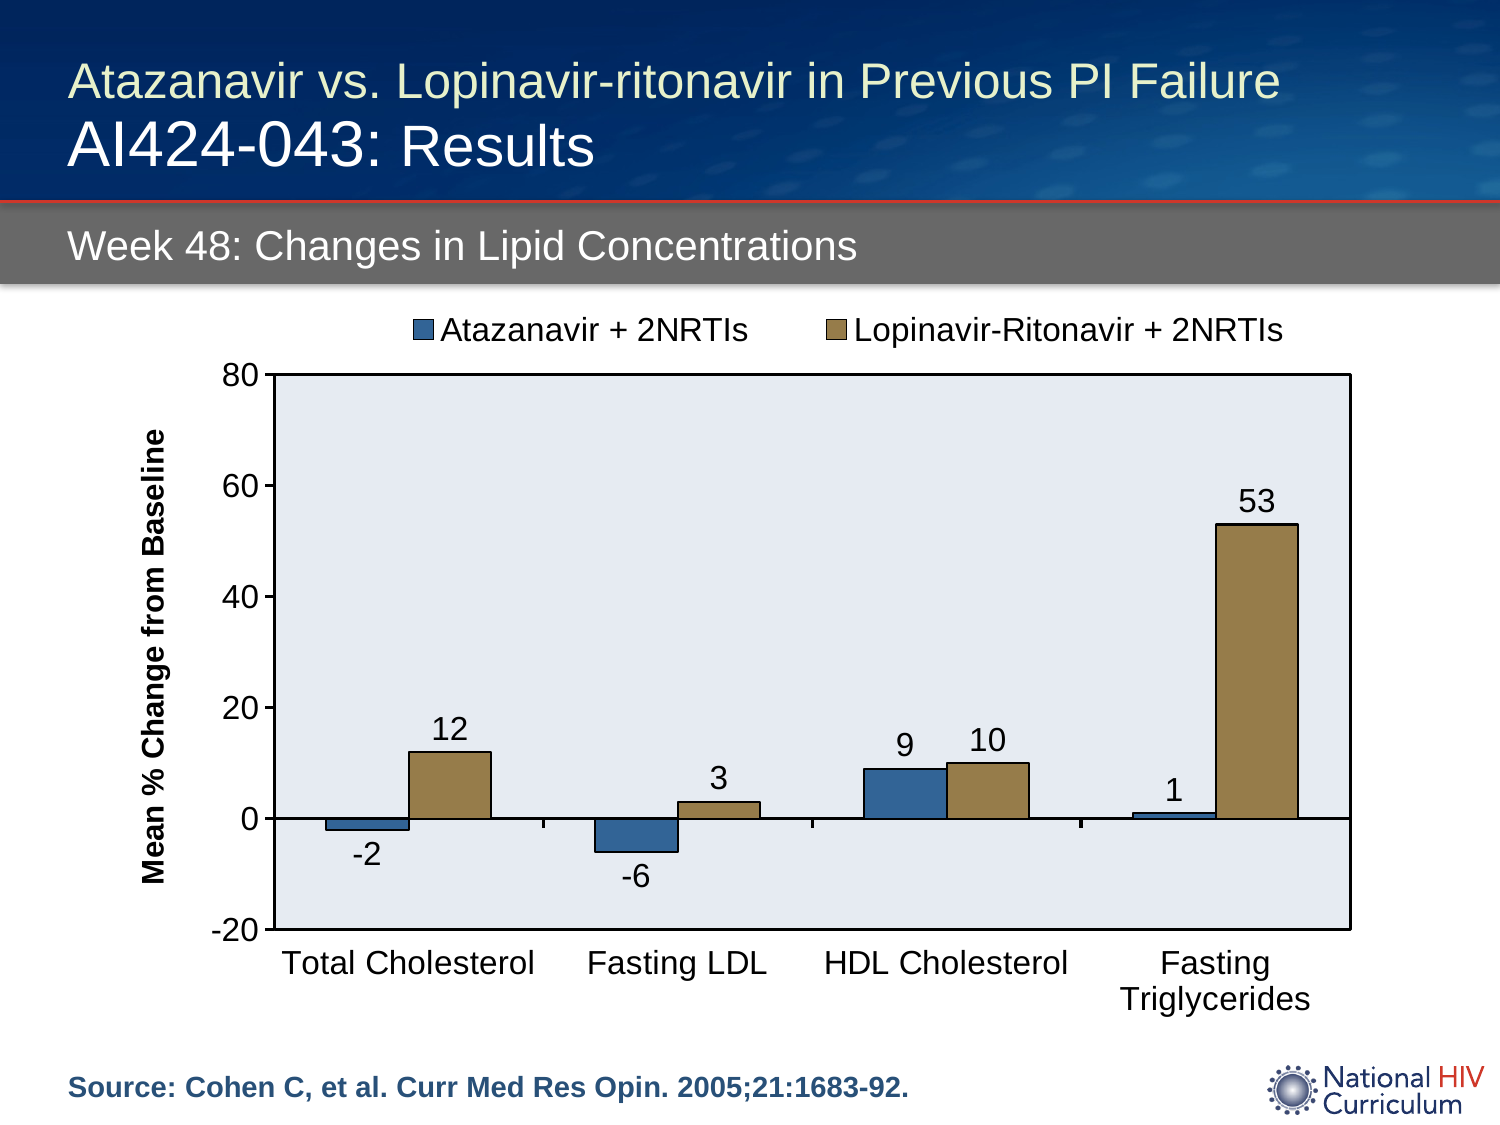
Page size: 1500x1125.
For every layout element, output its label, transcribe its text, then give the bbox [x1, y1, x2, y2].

chart [111, 299, 1388, 1026]
list Week 48: Changes in Lipid Concentrations [52, 205, 1448, 281]
picture [1267, 1065, 1318, 1115]
title Atazanavir vs. Lopinavir-ritonavir in Previous PI Failure AI424-043: Results [53, 19, 1447, 199]
picture [0, 0, 1500, 200]
list Source: Cohen C, et al. Curr Med Res Opin. 2005;21:1683-92. [53, 1059, 1261, 1113]
